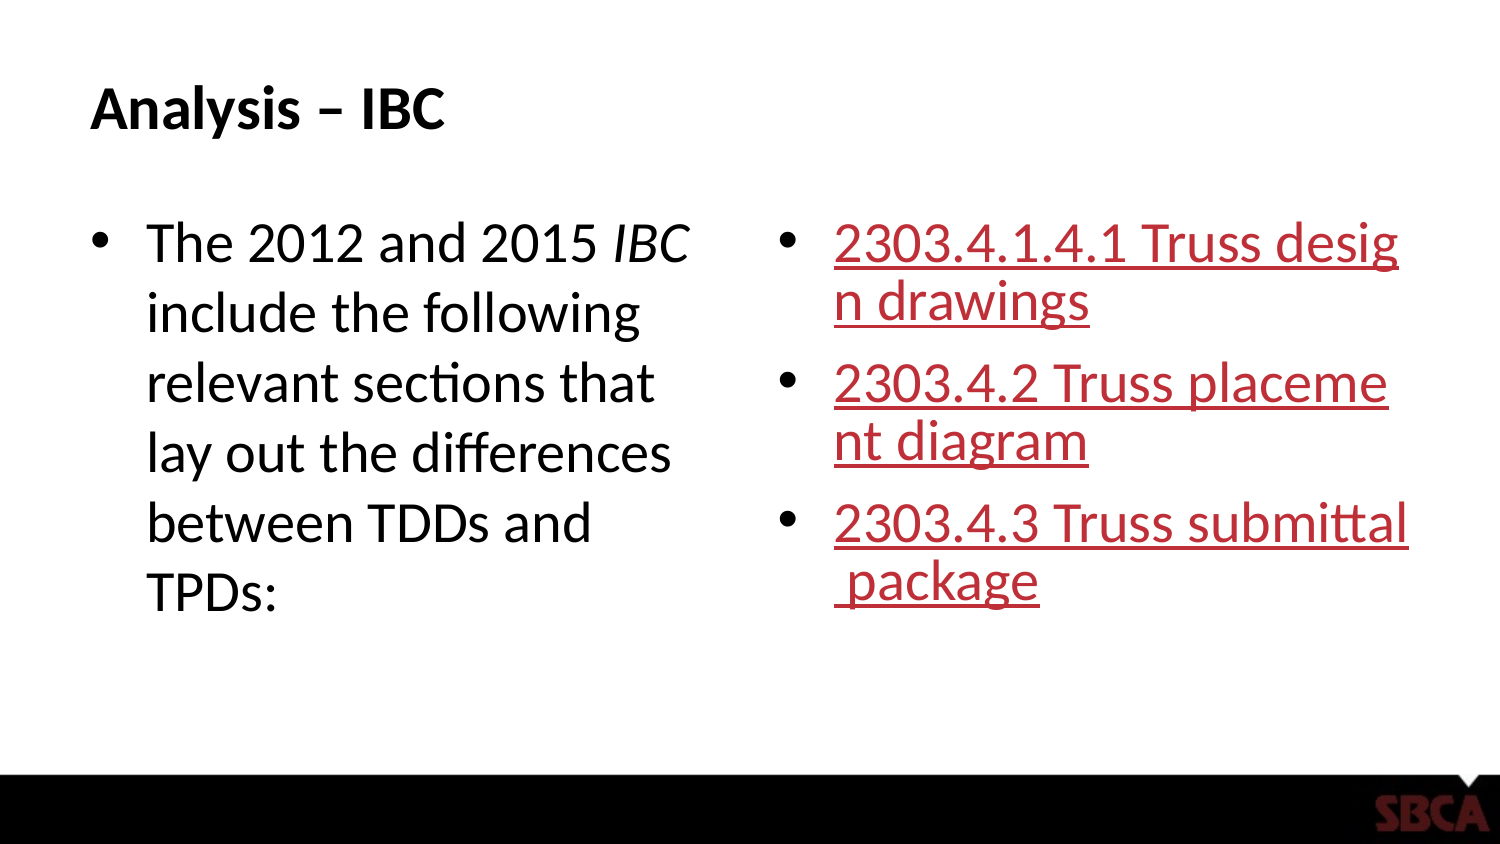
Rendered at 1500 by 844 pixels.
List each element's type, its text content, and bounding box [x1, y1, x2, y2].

list 2303.4.1.4.1 Truss design drawings 2303.4.2 Truss placement diagram 2303.4.3 Truss submittal package [762, 196, 1425, 754]
picture [0, 0, 1500, 844]
title Analysis – IBC [75, 33, 1425, 175]
list The 2012 and 2015 IBC include the following relevant sections that lay out the differences between TDDs and TPDs: [75, 196, 738, 754]
